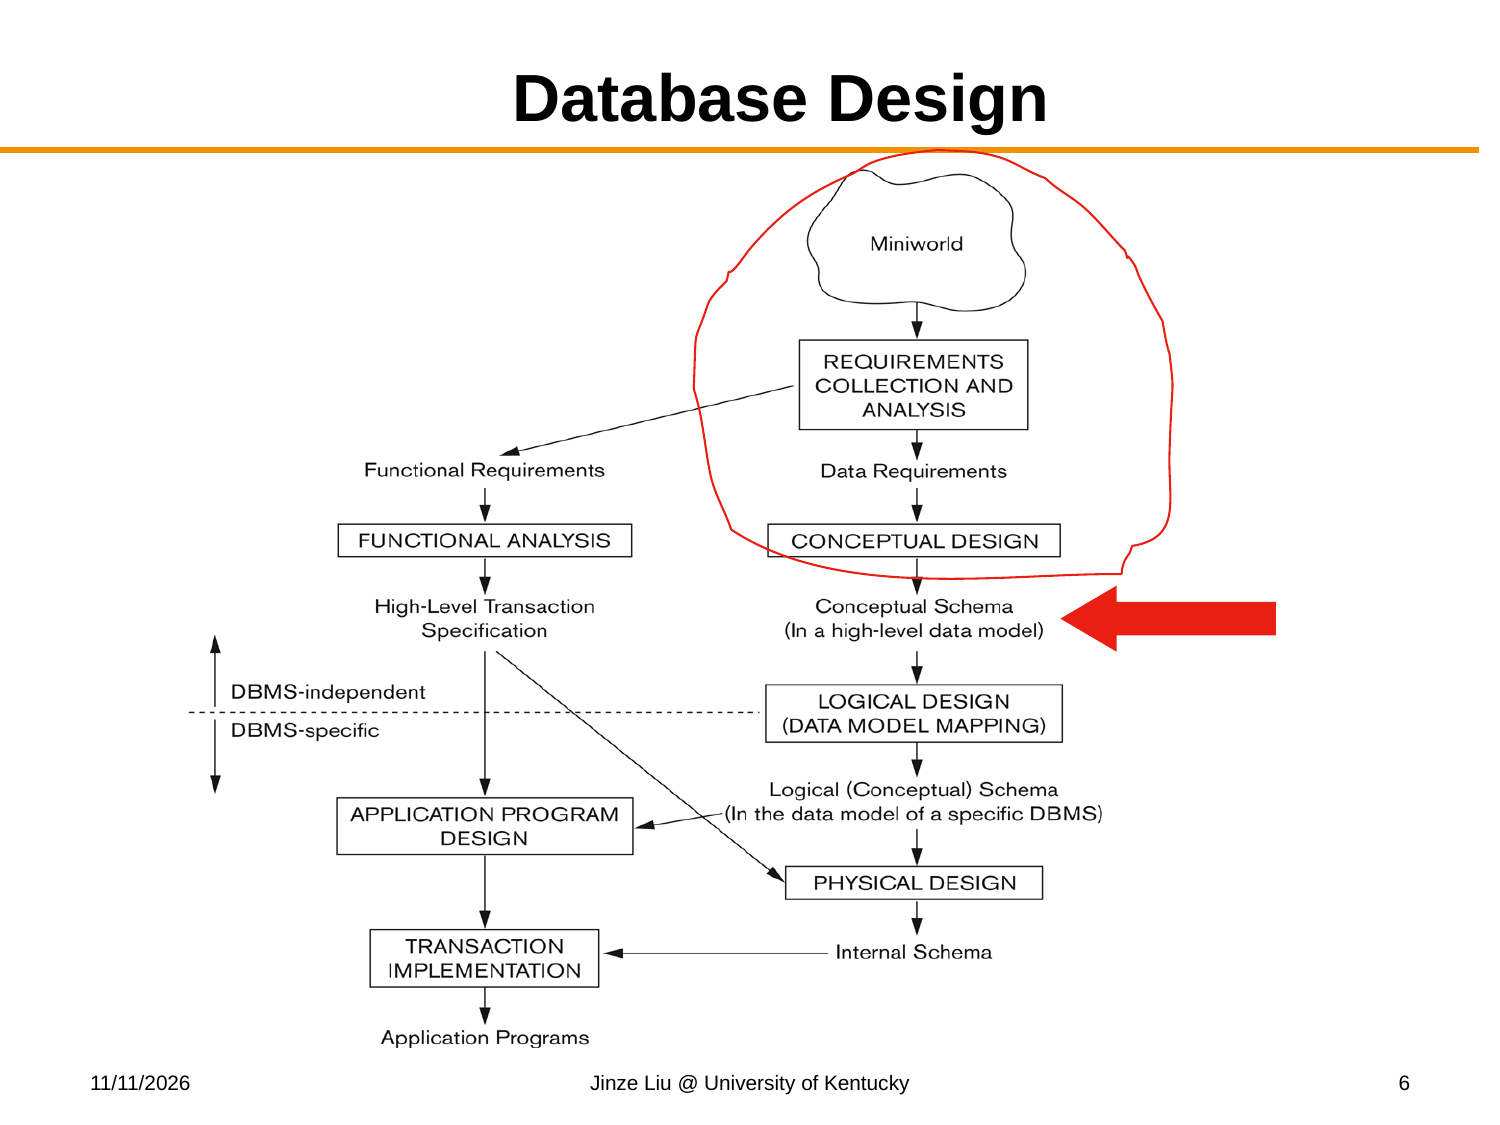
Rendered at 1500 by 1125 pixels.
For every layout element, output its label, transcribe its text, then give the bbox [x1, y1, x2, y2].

title Database Design [162, 37, 1400, 143]
footer Jinze Liu @ University of Kentucky [512, 1062, 988, 1101]
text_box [187, 162, 1338, 1048]
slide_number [74, 1062, 426, 1101]
slide_number 6 [1074, 1062, 1426, 1101]
text_box [878, 149, 1007, 160]
